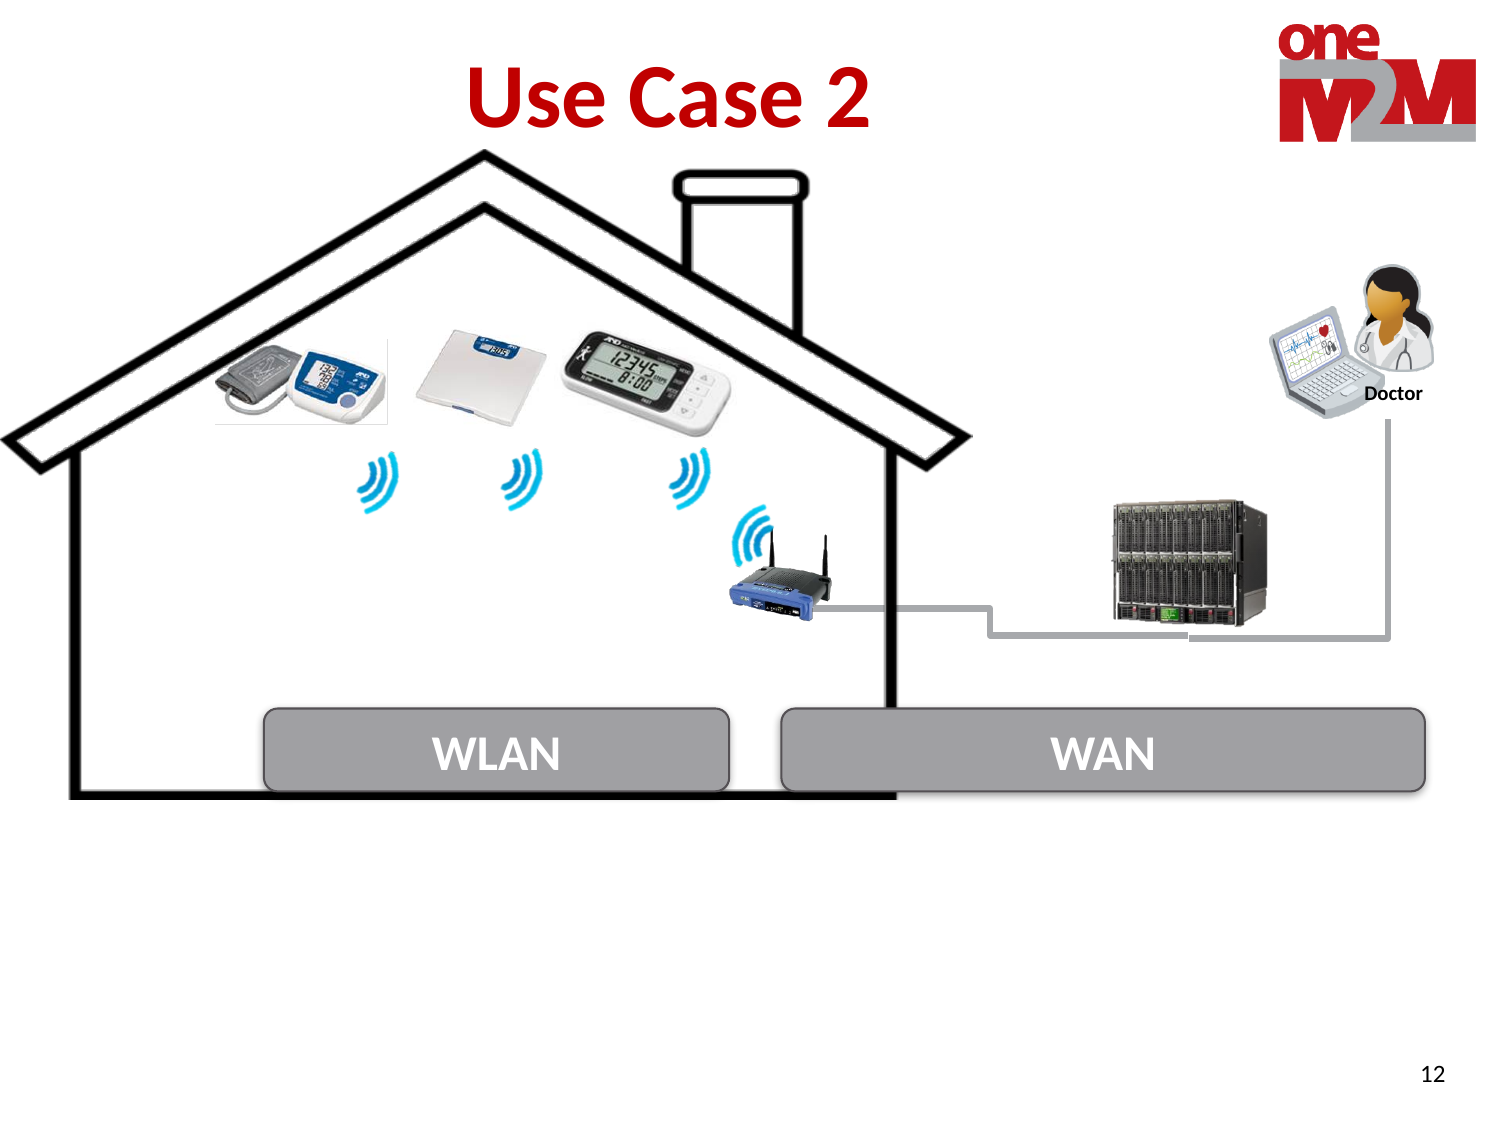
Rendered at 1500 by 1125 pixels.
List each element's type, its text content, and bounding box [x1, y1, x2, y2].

picture [1254, 0, 1500, 149]
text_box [0, 149, 1500, 801]
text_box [263, 708, 1426, 792]
title Use Case 2 [75, 45, 1263, 148]
